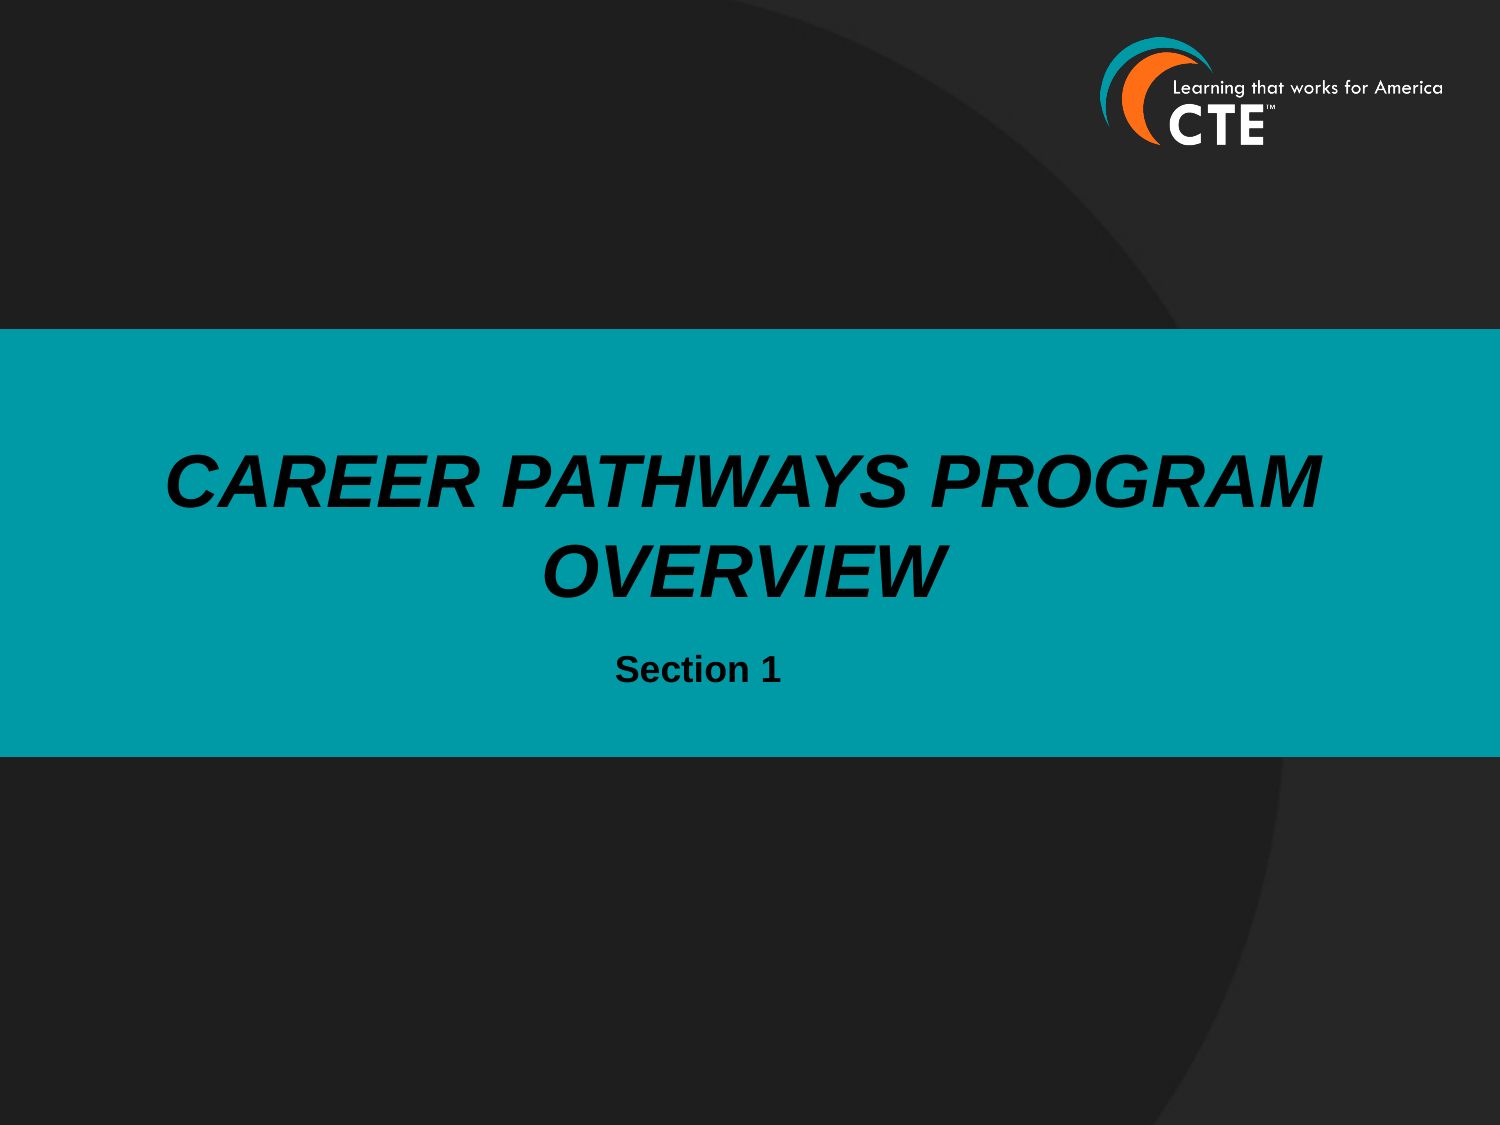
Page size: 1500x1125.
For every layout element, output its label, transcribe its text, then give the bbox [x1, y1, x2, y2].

text_box Section 1 [599, 637, 888, 698]
text_box CAREER PATHWAYS PROGRAM OVERVIEW [137, 424, 1350, 620]
picture [0, 0, 1500, 329]
picture [0, 757, 1500, 1125]
